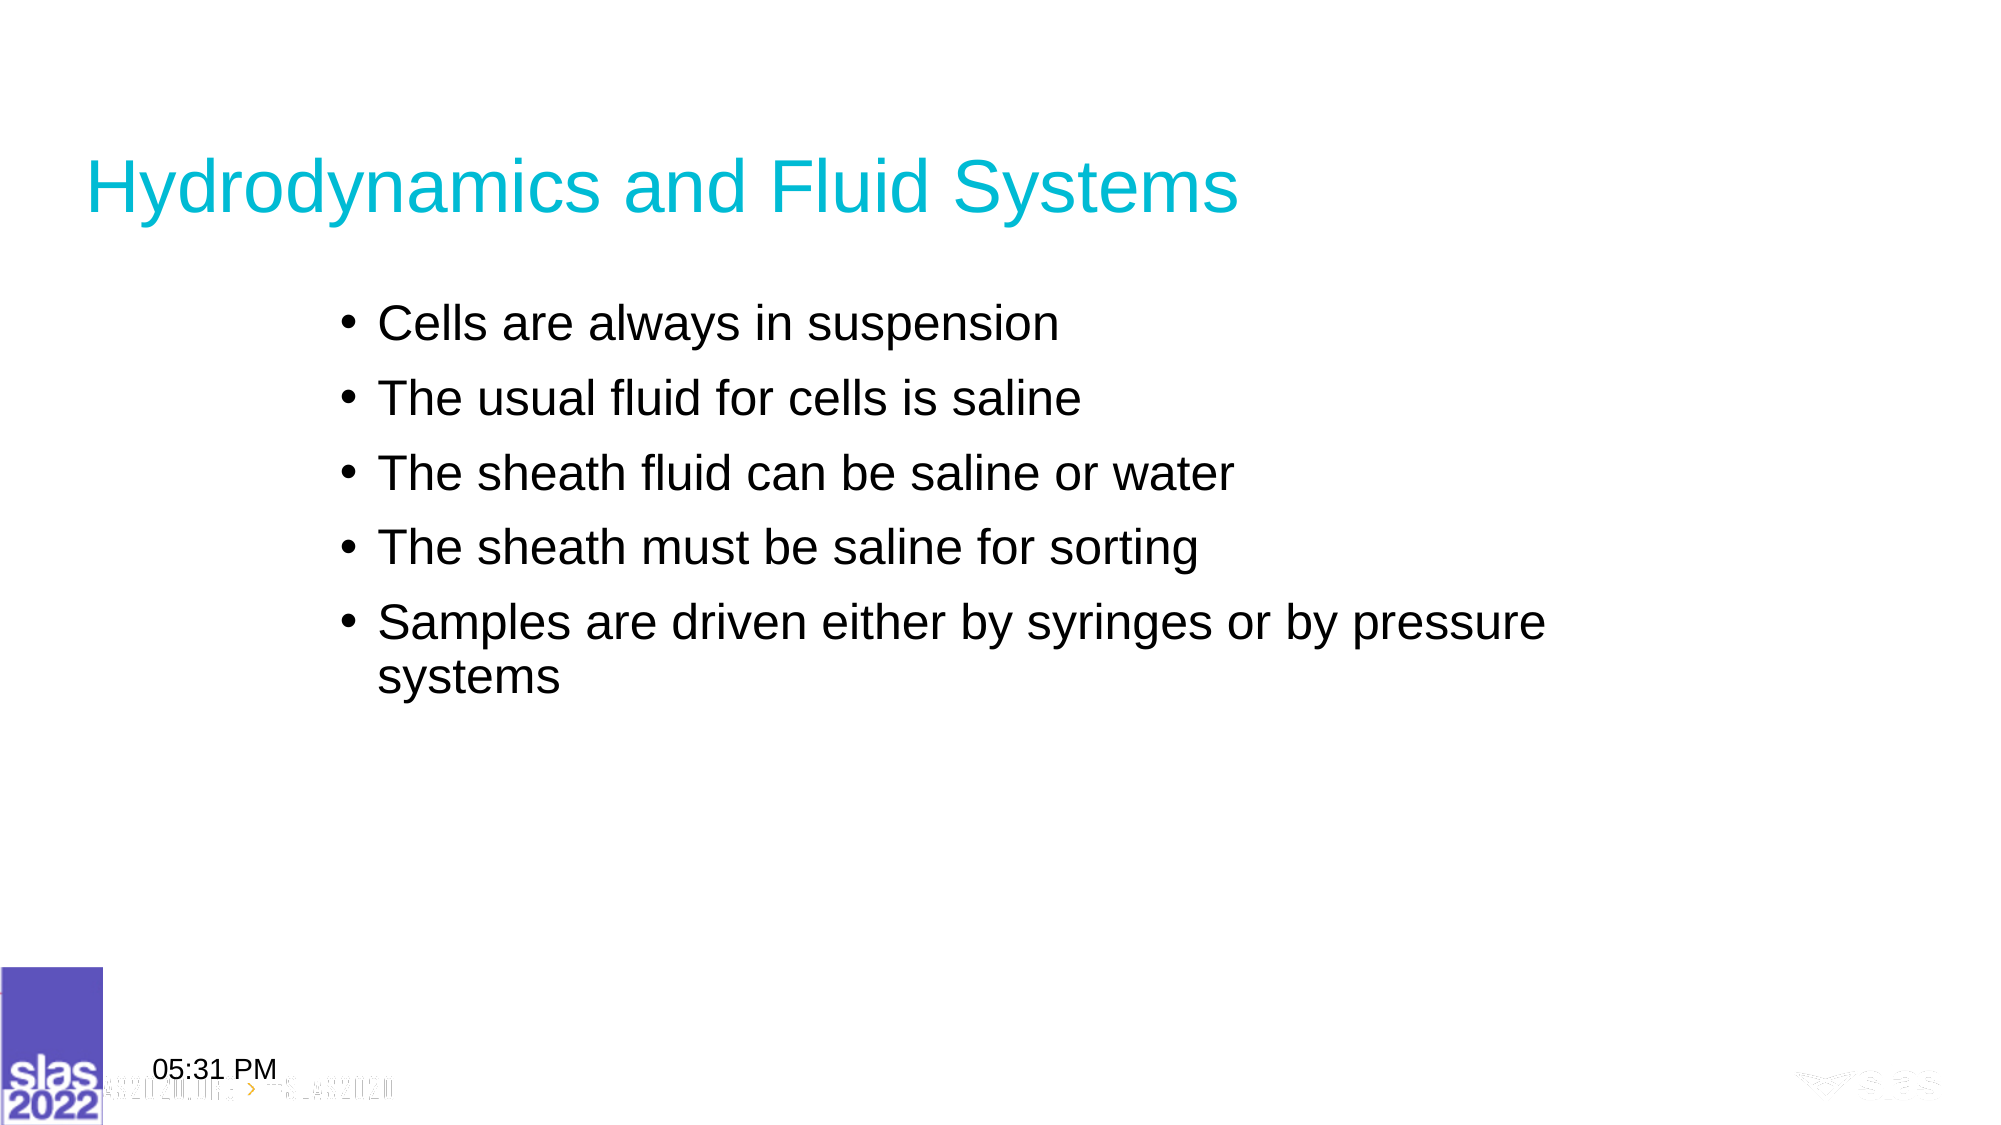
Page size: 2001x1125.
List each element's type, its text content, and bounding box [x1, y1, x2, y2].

picture [1794, 1063, 1942, 1102]
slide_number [137, 1042, 588, 1103]
title Hydrodynamics and Fluid Systems [70, 150, 1796, 226]
picture [0, 966, 421, 1125]
list Cells are always in suspension The usual fluid for cells is saline The sheath fluid can be saline or water The sheath must be saline for sorting Samples are driven either by syringes or by pressure systems [324, 290, 1675, 1005]
